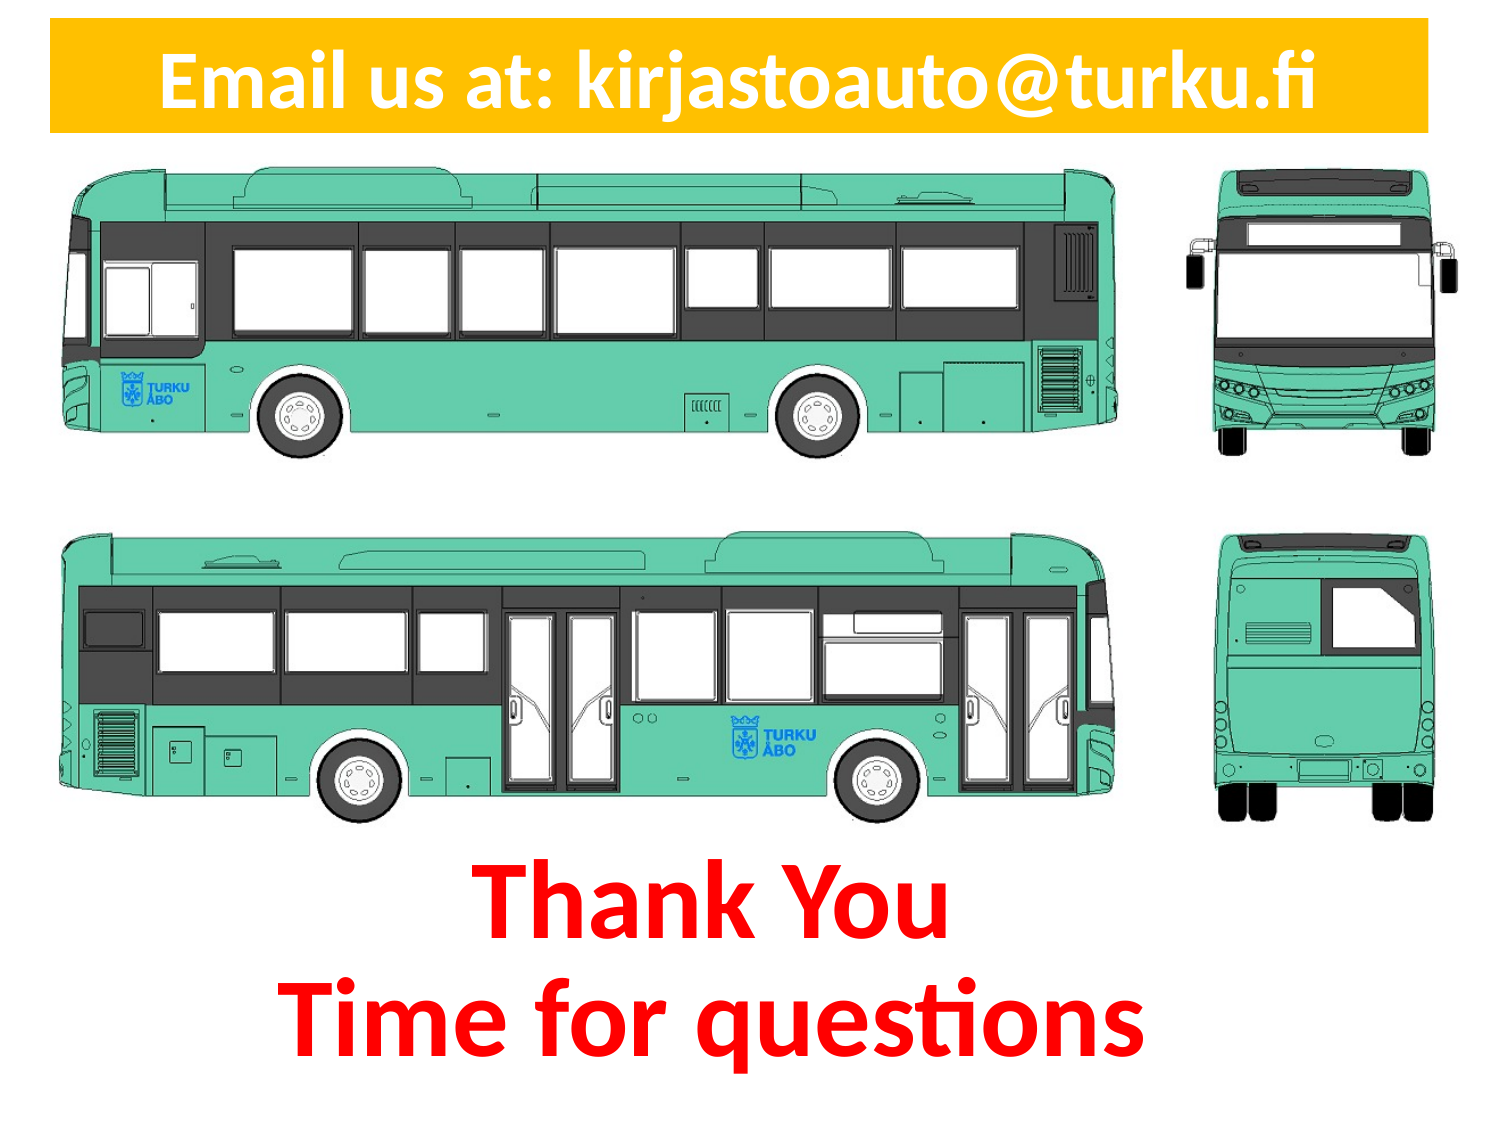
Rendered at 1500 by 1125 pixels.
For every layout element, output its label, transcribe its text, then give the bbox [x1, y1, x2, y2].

text_box Time for questions [262, 936, 1162, 1086]
picture [49, 144, 1474, 849]
text_box Email us at: kirjastoauto@turku.fi [50, 18, 1429, 133]
text_box Thank You [456, 849, 968, 936]
